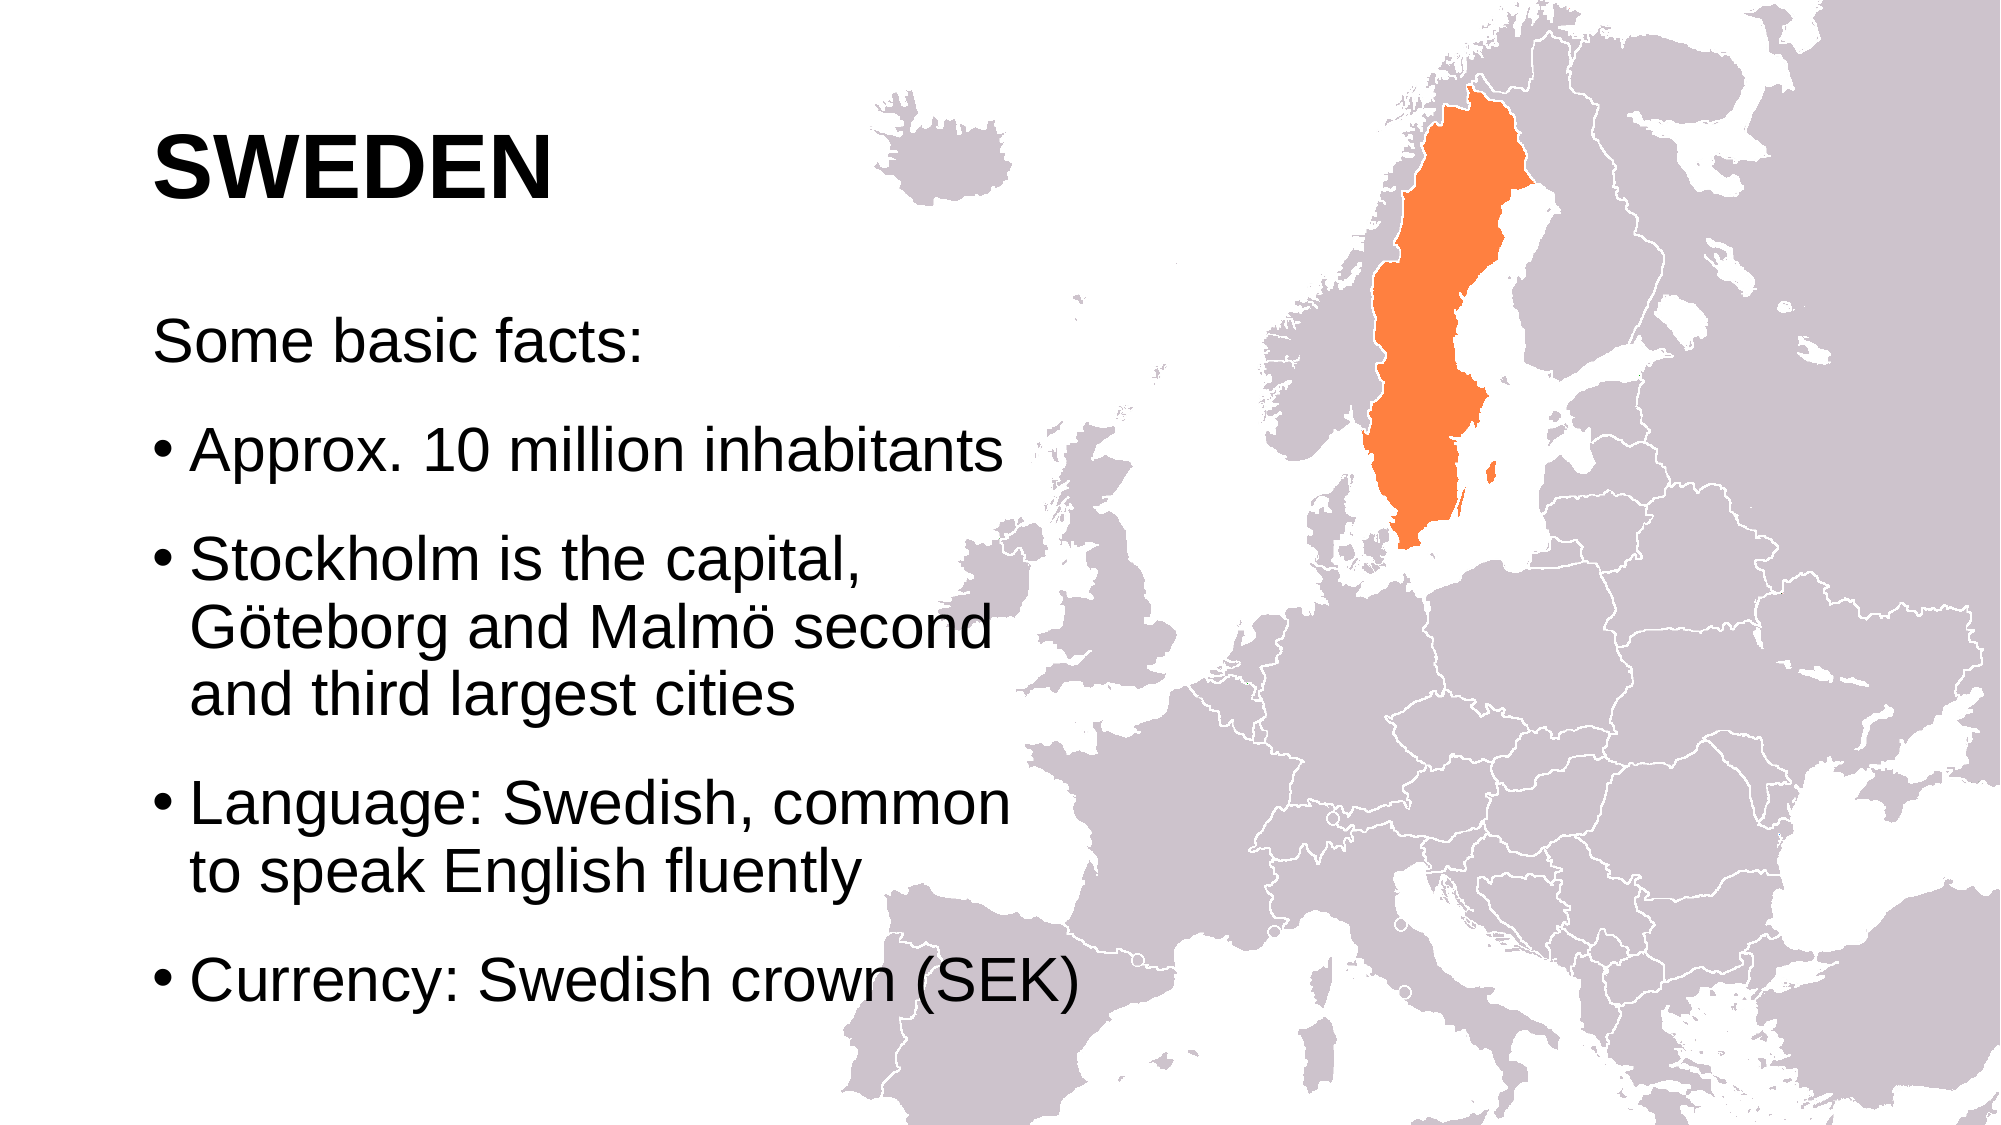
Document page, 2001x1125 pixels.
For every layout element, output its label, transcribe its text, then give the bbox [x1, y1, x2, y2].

text_box Some basic facts: Approx. 10 million inhabitants Stockholm is the capital, Göteborg and Malmö second and third largest cities Language: Swedish, common to speak English fluently Currency: Swedish crown (SEK) [137, 301, 800, 991]
picture [800, 0, 2000, 1125]
title SWEDEN [137, 59, 800, 278]
